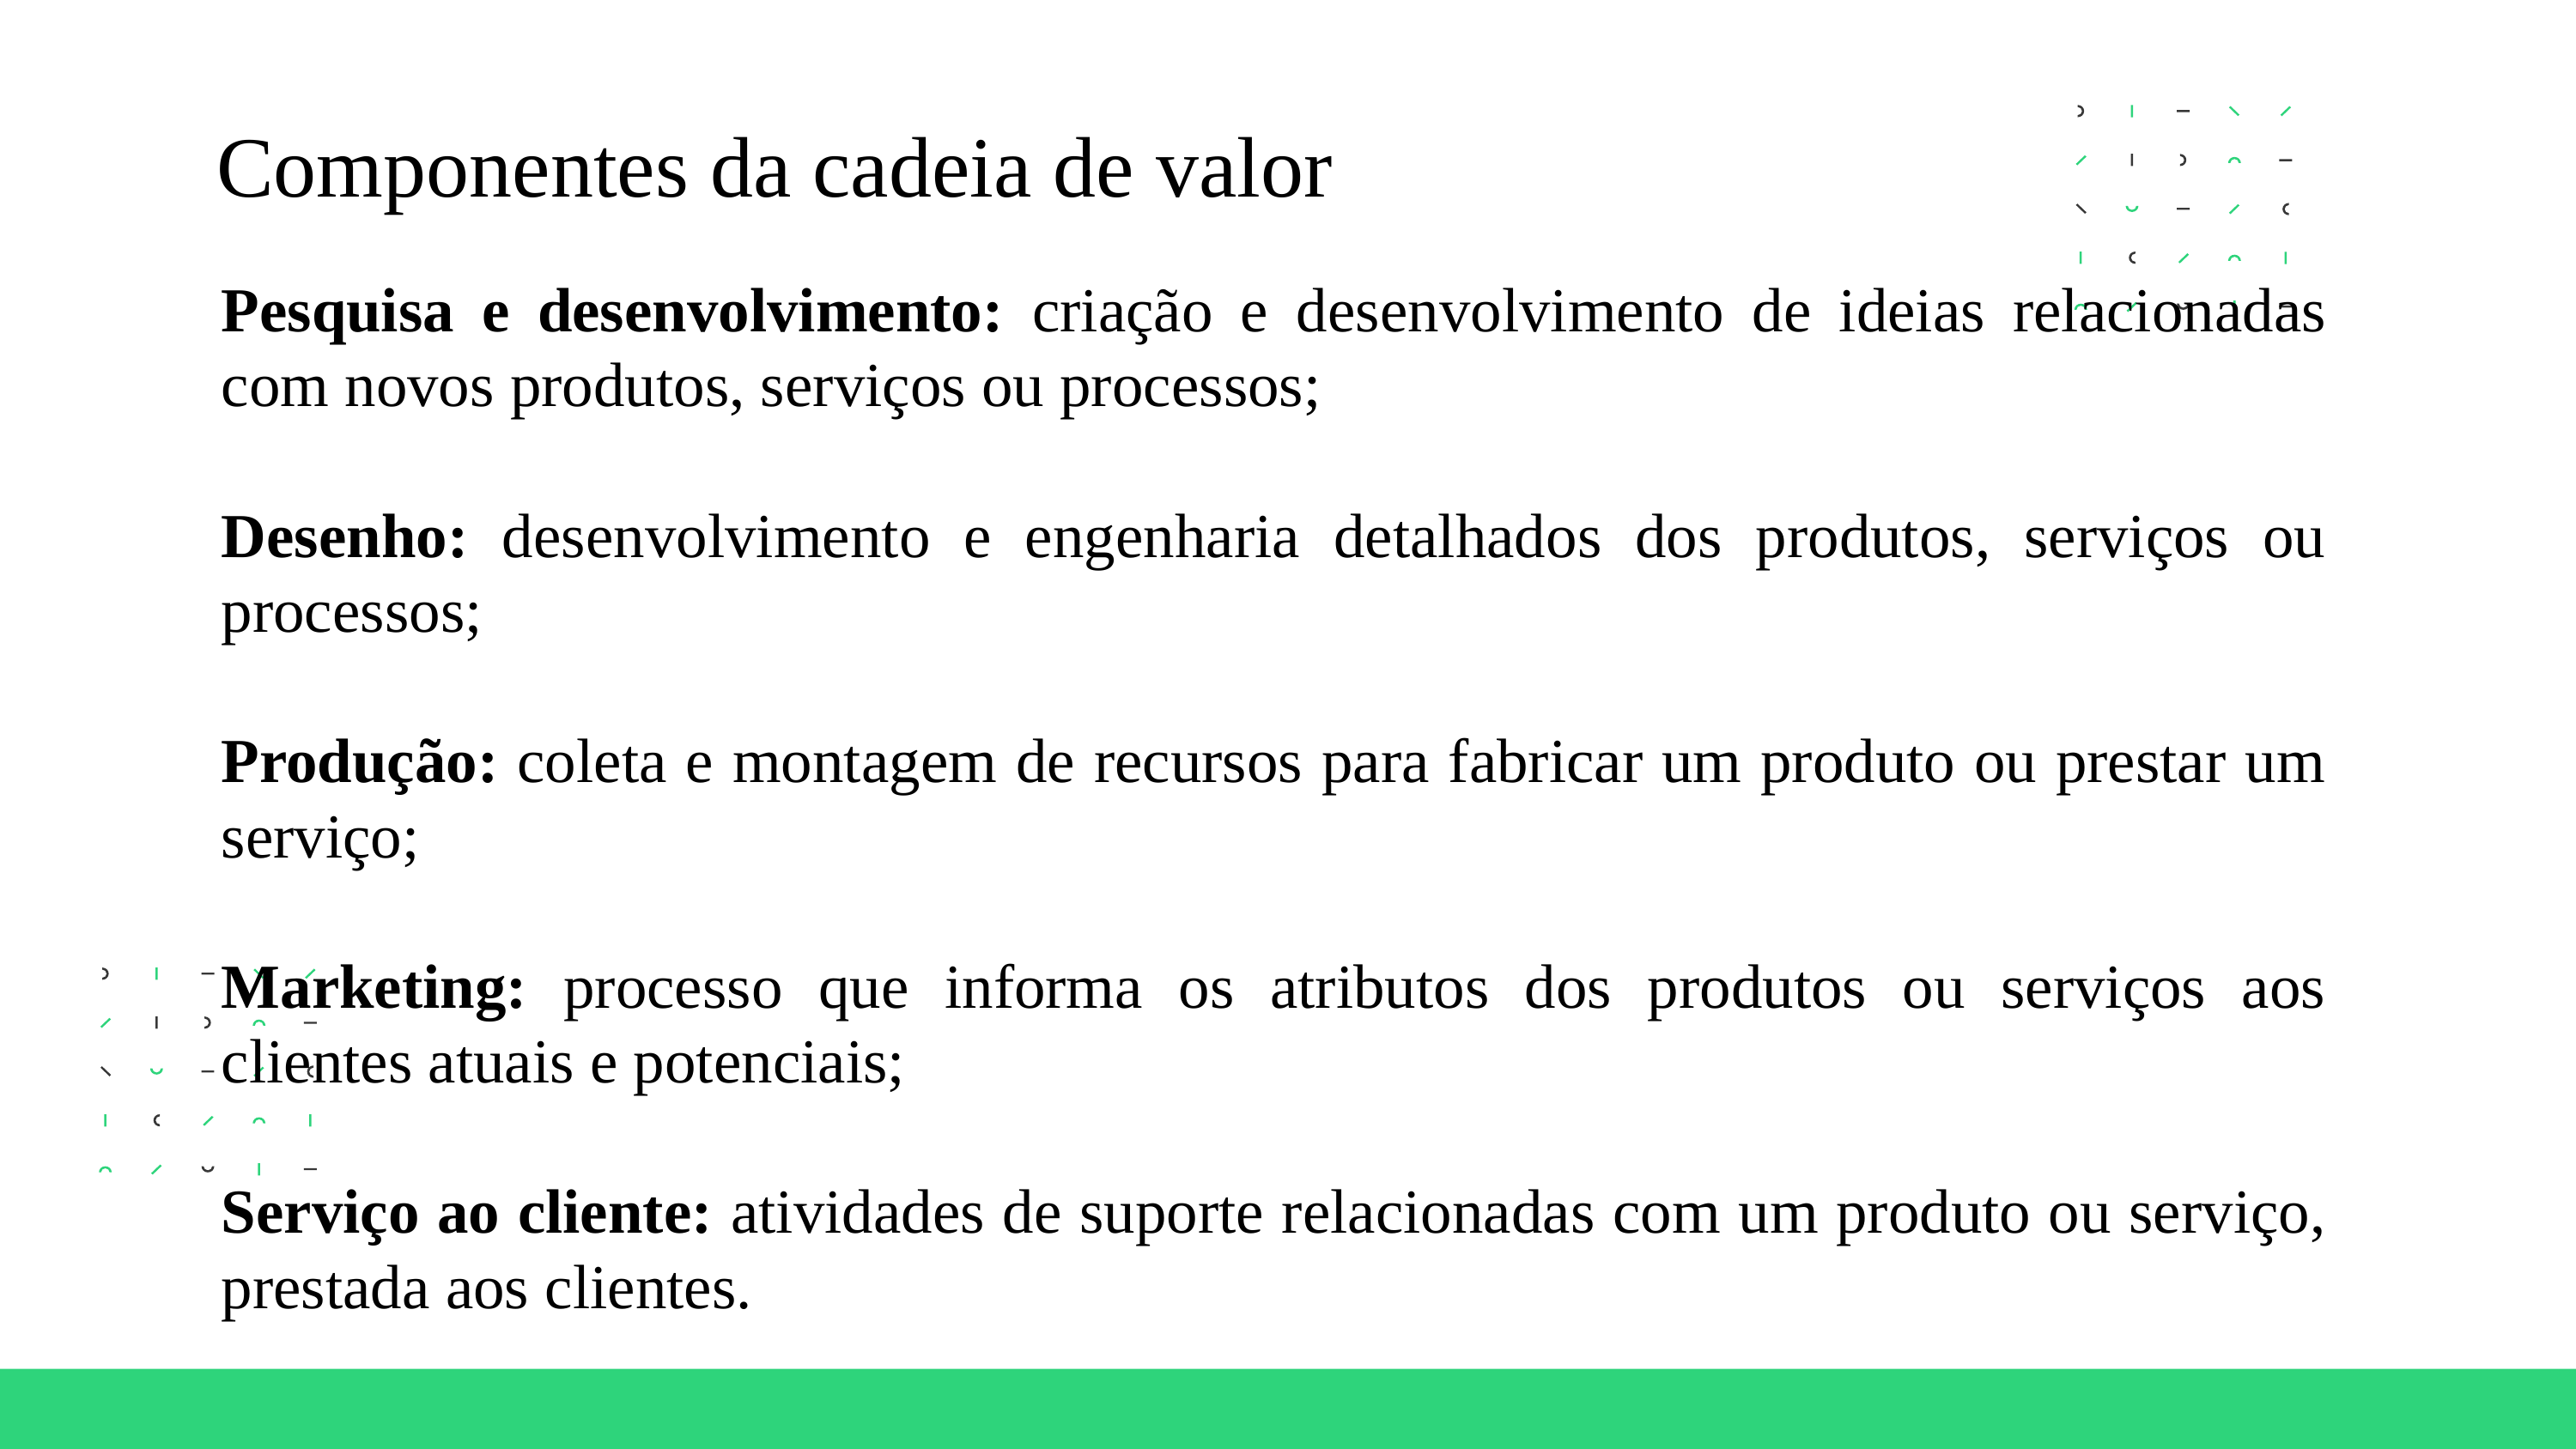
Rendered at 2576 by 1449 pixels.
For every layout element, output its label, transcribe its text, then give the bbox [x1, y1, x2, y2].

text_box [2055, 86, 2466, 487]
text_box Componentes da cadeia de valor [204, 105, 2050, 221]
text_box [79, 949, 490, 1349]
text_box [0, 1368, 2576, 1449]
text_box Pesquisa e desenvolvimento: criação e desenvolvimento de ideias relacionadas com novos produtos, serviços ou processos; Desenho: desenvolvimento e engenharia detalhados dos produtos, serviços ou processos; Produção: coleta e montagem de recursos para fabricar um produto ou prestar um serviço; Marketing: processo que informa os atributos dos produtos ou serviços aos clientes atuais e potenciais; Serviço ao cliente: atividades de suporte relacionadas com um produto ou serviço, prestada aos clientes. [209, 263, 2340, 1328]
